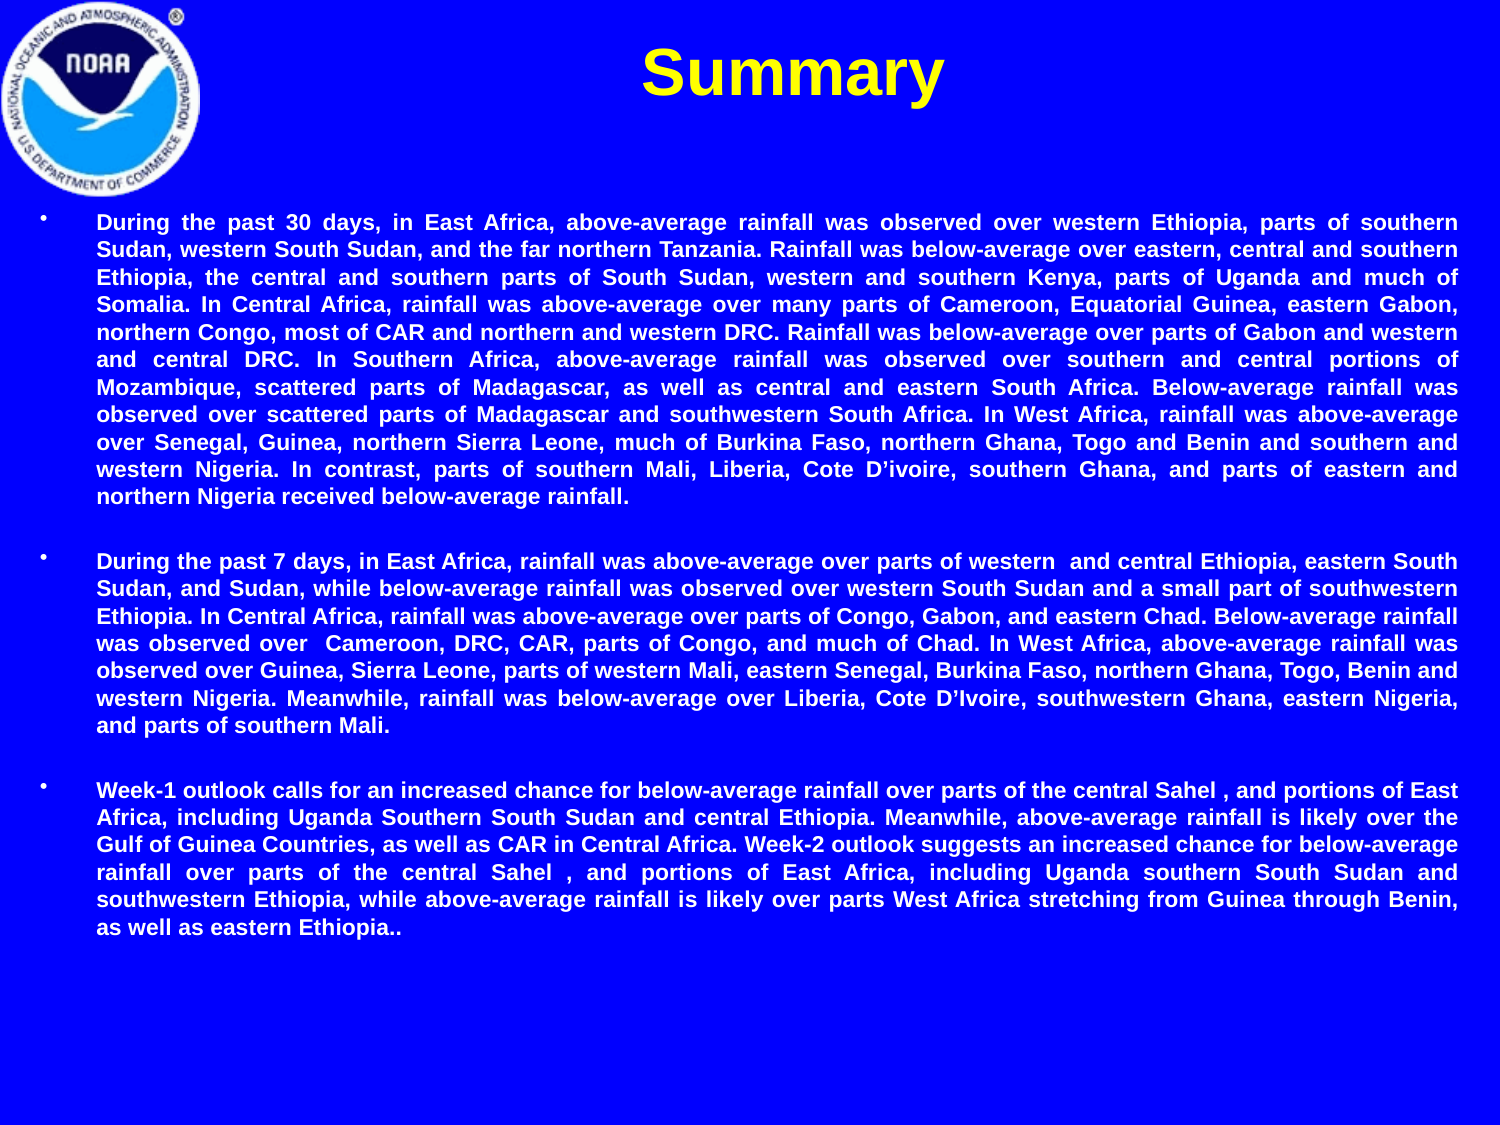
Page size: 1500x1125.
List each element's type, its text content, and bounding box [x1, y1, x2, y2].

picture [0, 0, 200, 200]
list During the past 30 days, in East Africa, above-average rainfall was observed over western Ethiopia, parts of southern Sudan, western South Sudan, and the far northern Tanzania. Rainfall was below-average over eastern, central and southern Ethiopia, the central and southern parts of South Sudan, western and southern Kenya, parts of Uganda and much of Somalia. In Central Africa, rainfall was above-average over many parts of Cameroon, Equatorial Guinea, eastern Gabon, northern Congo, most of CAR and northern and western DRC. Rainfall was below-average over parts of Gabon and western and central DRC. In Southern Africa, above-average rainfall was observed over southern and central portions of Mozambique, scattered parts of Madagascar, as well as central and eastern South Africa. Below-average rainfall was observed over scattered parts of Madagascar and southwestern South Africa. In West Africa, rainfall was above-average over Senegal, Guinea, northern Sierra Leone, much of Burkina Faso, northern Ghana, Togo and Benin and southern and western Nigeria. In contrast, parts of southern Mali, Liberia, Cote D’ivoire, southern Ghana, and parts of eastern and northern Nigeria received below-average rainfall. During the past 7 days, in East Africa, rainfall was above-average over parts of western and central Ethiopia, eastern South Sudan, and Sudan, while below-average rainfall was observed over western South Sudan and a small part of southwestern Ethiopia. In Central Africa, rainfall was above-average over parts of Congo, Gabon, and eastern Chad. Below-average rainfall was observed over Cameroon, DRC, CAR, parts of Congo, and much of Chad. In West Africa, above-average rainfall was observed over Guinea, Sierra Leone, parts of western Mali, eastern Senegal, Burkina Faso, northern Ghana, Togo, Benin and western Nigeria. Meanwhile, rainfall was below-average over Liberia, Cote D’Ivoire, southwestern Ghana, eastern Nigeria, and parts of southern Mali. Week-1 outlook calls for an increased chance for below-average rainfall over parts of the central Sahel , and portions of East Africa, including Uganda Southern South Sudan and central Ethiopia. Meanwhile, above-average rainfall is likely over the Gulf of Guinea Countries, as well as CAR in Central Africa. Week-2 outlook suggests an increased chance for below-average rainfall over parts of the central Sahel , and portions of East Africa, including Uganda southern South Sudan and southwestern Ethiopia, while above-average rainfall is likely over parts West Africa stretching from Guinea through Benin, as well as eastern Ethiopia.. [24, 199, 1476, 1113]
title Summary [199, 12, 1388, 126]
